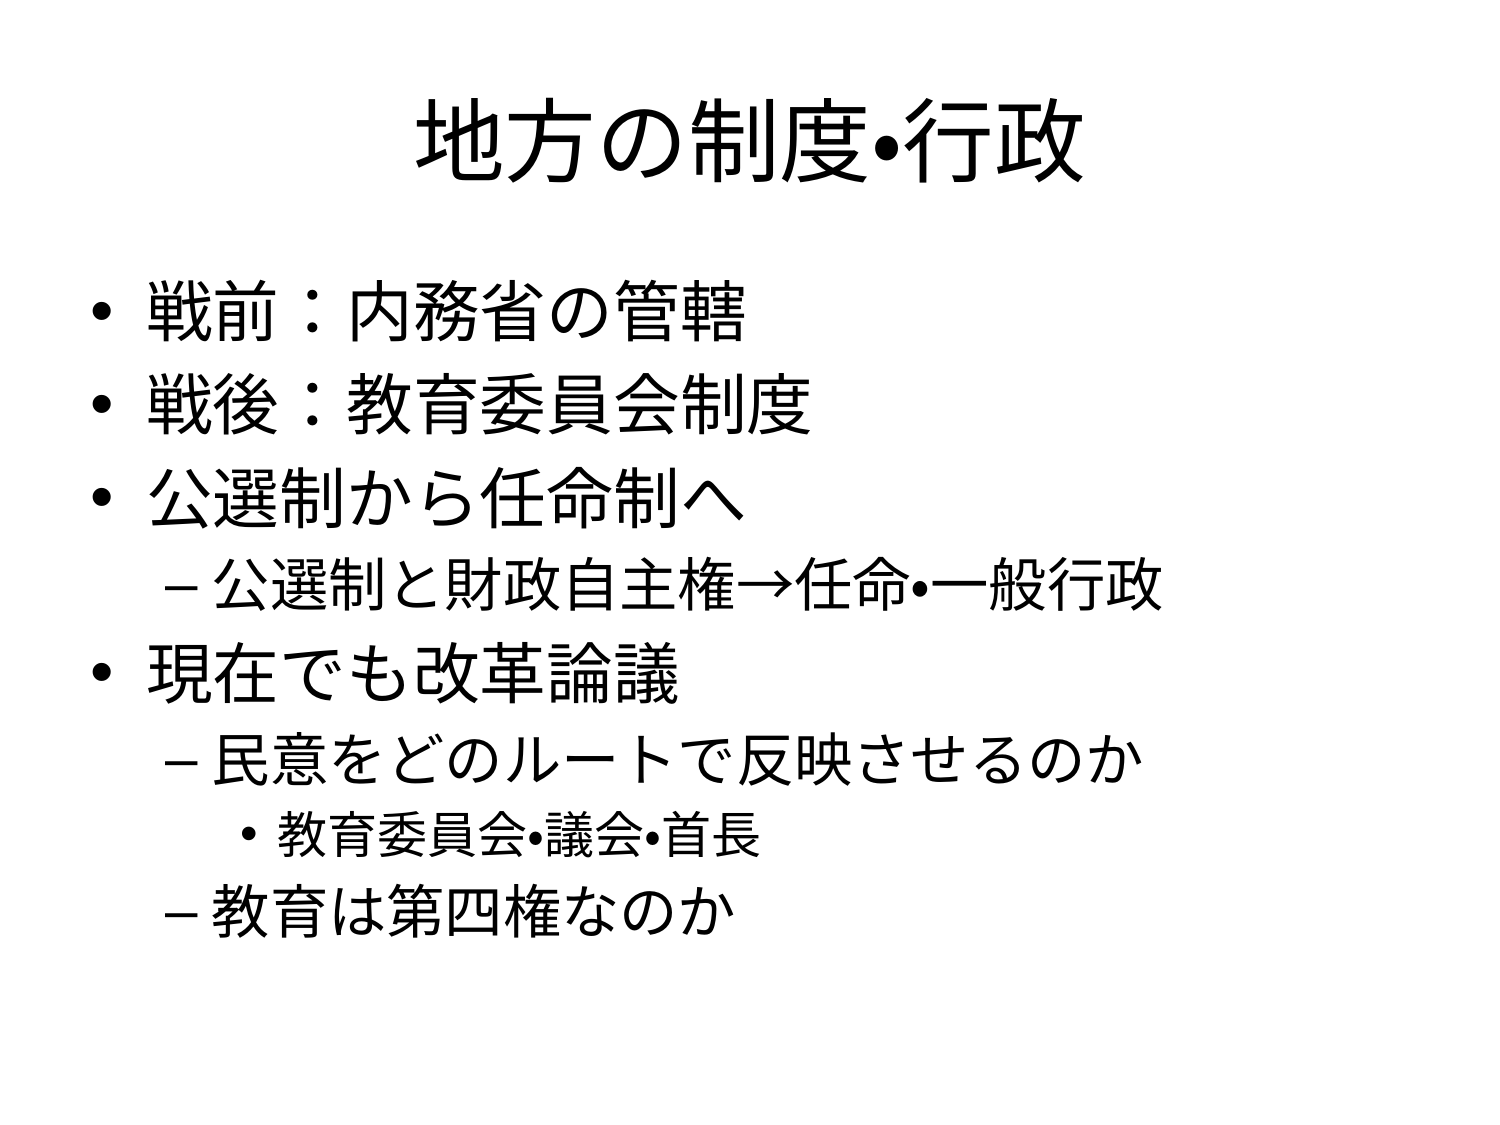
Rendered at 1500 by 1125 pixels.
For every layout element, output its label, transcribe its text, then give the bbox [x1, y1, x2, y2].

list 戦前：内務省の管轄 戦後：教育委員会制度 公選制から任命制へ 公選制と財政自主権→任命・一般行政 現在でも改革論議 民意をどのルートで反映させるのか 教育委員会・議会・首長 教育は第四権なのか [75, 262, 1425, 1005]
title 地方の制度・行政 [75, 45, 1425, 233]
